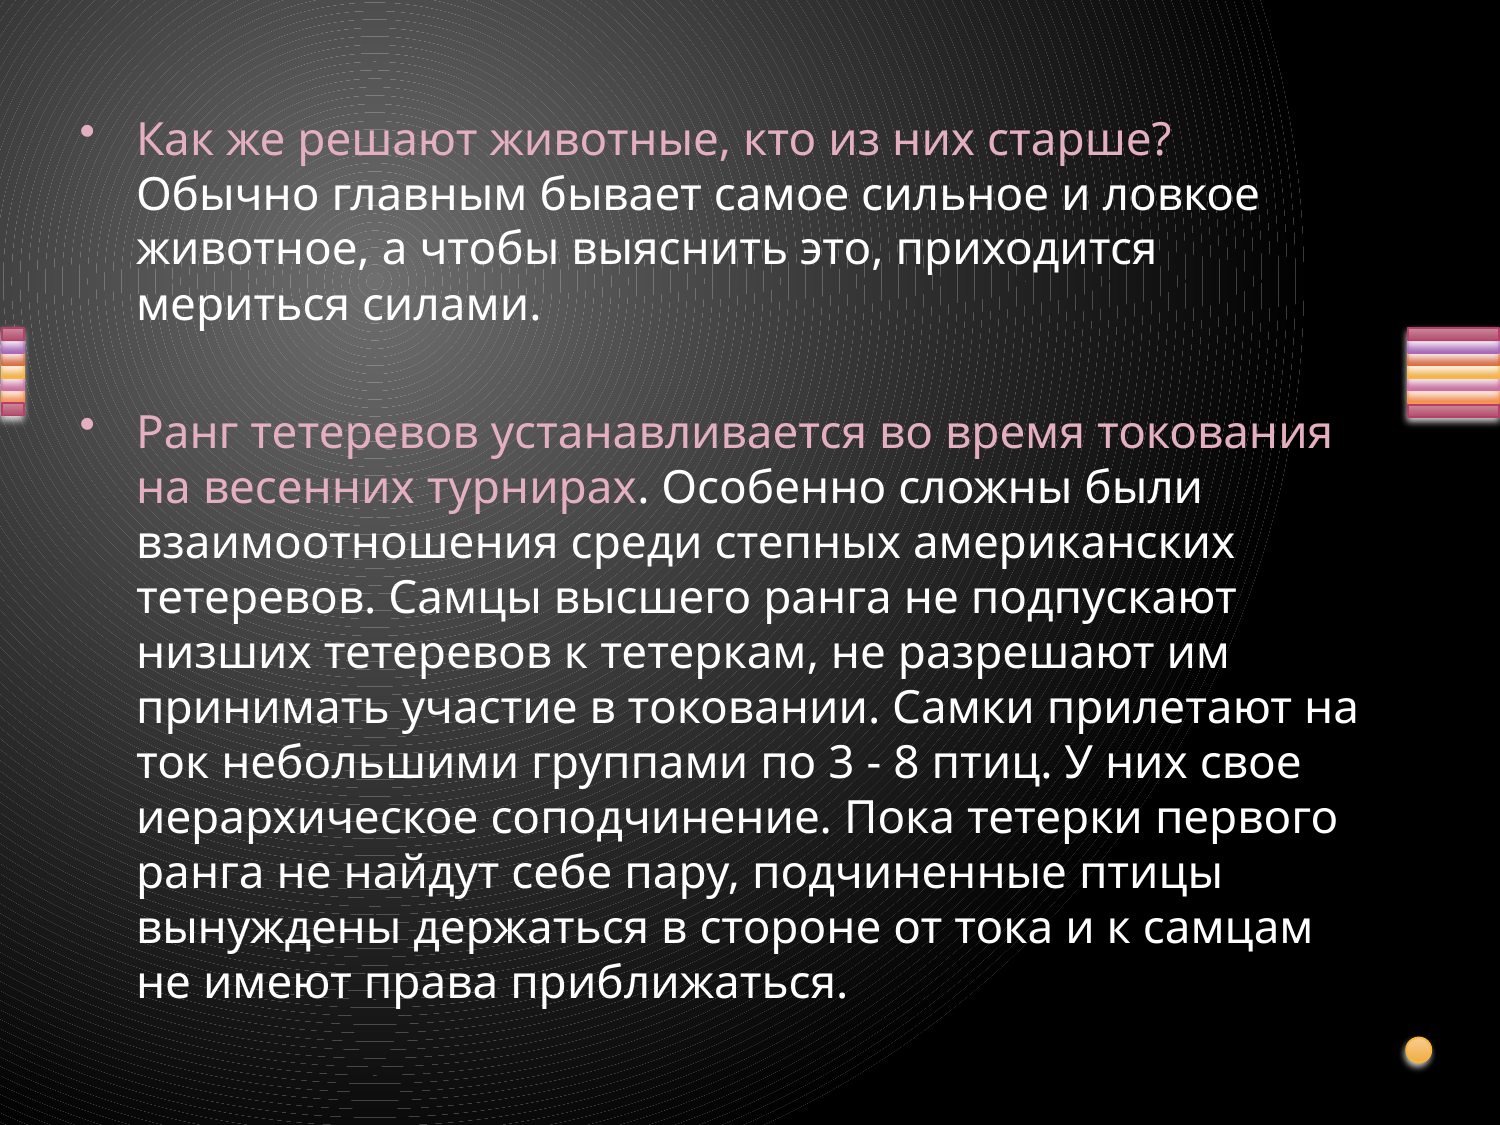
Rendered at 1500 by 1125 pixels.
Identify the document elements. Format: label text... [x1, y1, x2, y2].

list Как же решают животные, кто из них старше? Обычно главным бывает самое сильное и ловкое животное, а чтобы выяснить это, приходится мериться силами. Ранг тетеревов устанавливается во время токования на весенних турнирах. Особенно сложны были взаимоотношения среди степных американских тетеревов. Самцы высшего ранга не подпускают низших тетеревов к тетеркам, не разрешают им принимать участие в токовании. Самки прилетают на ток небольшими группами по 3 - 8 птиц. У них свое иерархическое соподчинение. Пока тетерки первого ранга не найдут себе пару, подчиненные птицы вынуждены держаться в стороне от тока и к самцам не имеют права приближаться. [64, 101, 1375, 1005]
